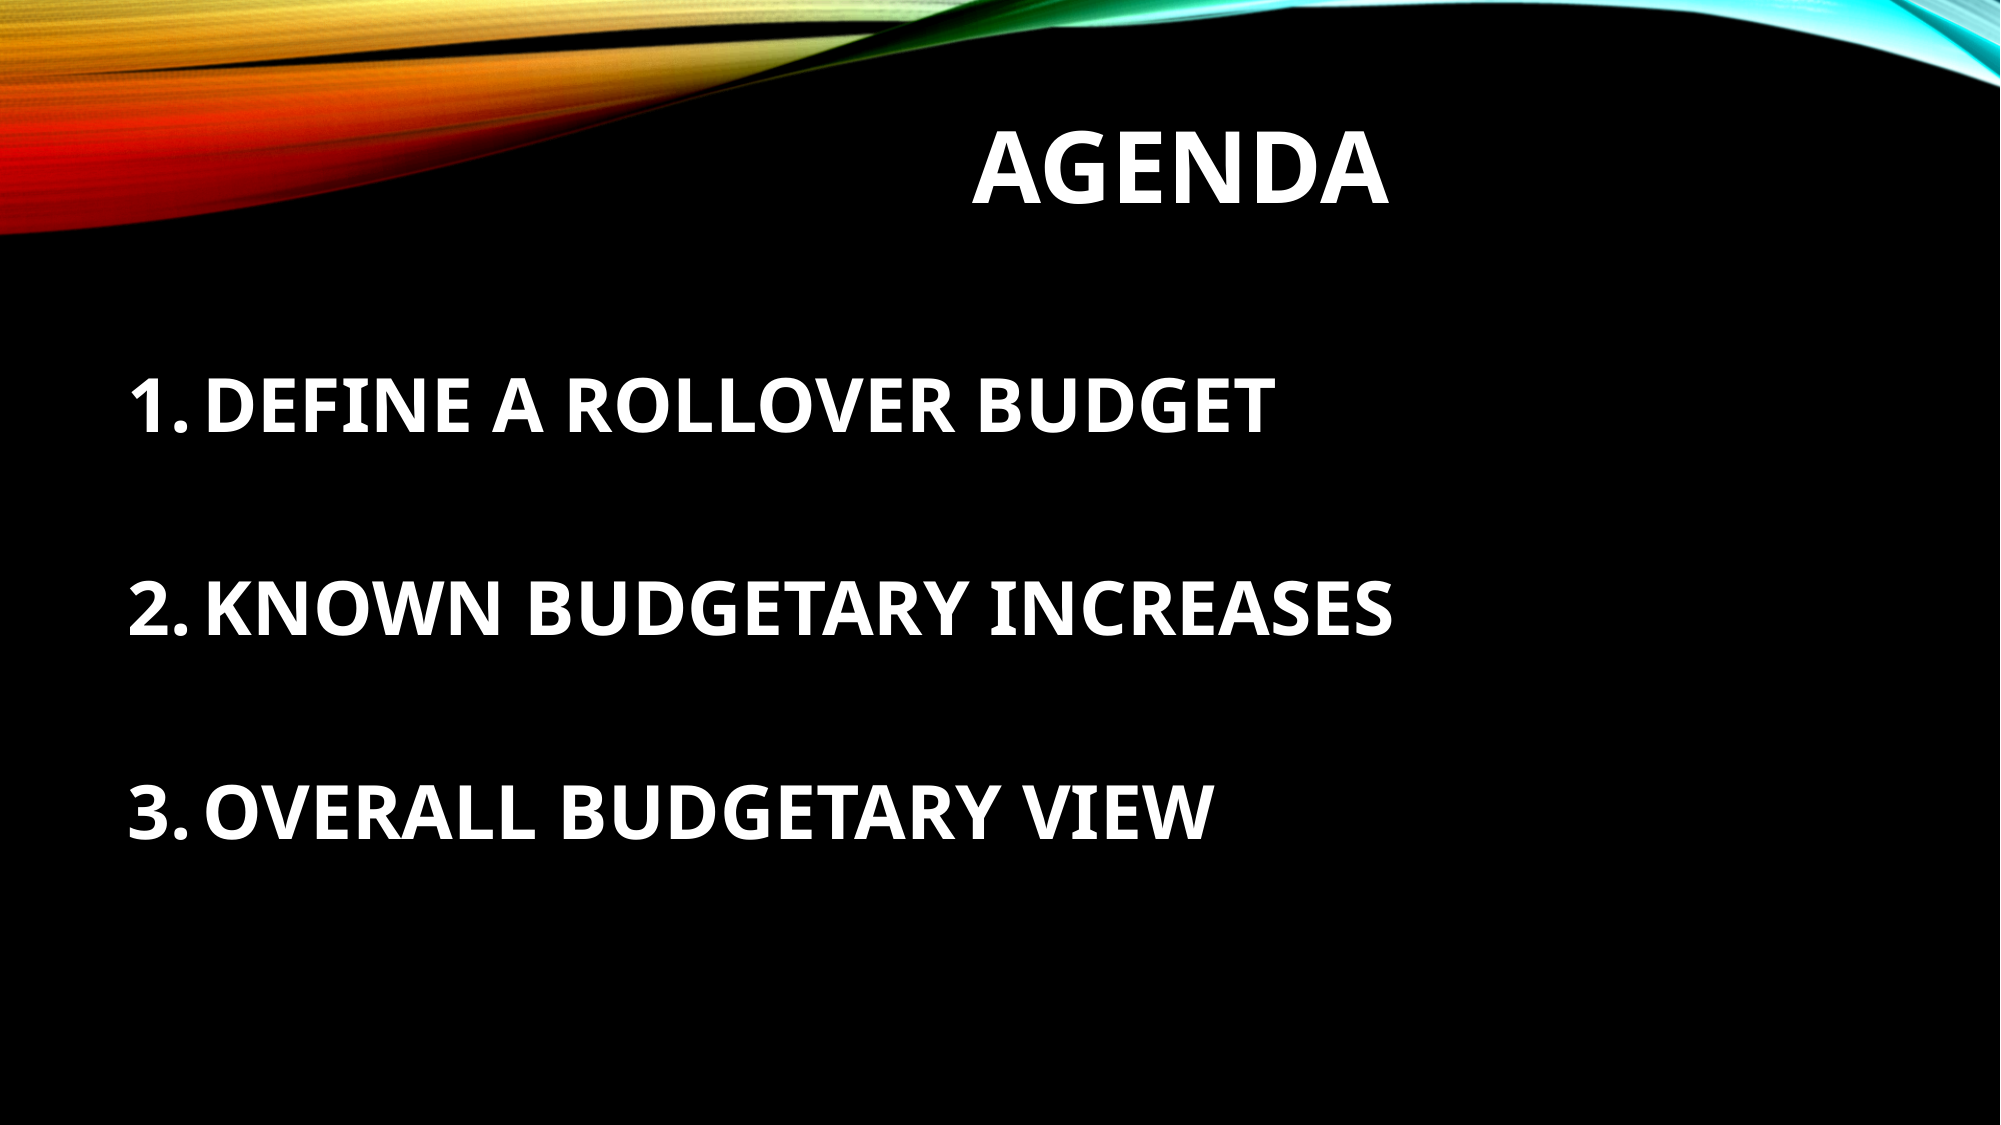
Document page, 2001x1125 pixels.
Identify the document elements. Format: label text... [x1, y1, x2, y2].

title AGENDA [474, 125, 1888, 338]
list DEFINE A ROLLOVER BUDGET KNOWN BUDGETARY INCREASES OVERALL BUDGETARY VIEW [112, 360, 1888, 1021]
picture [0, 0, 2000, 237]
